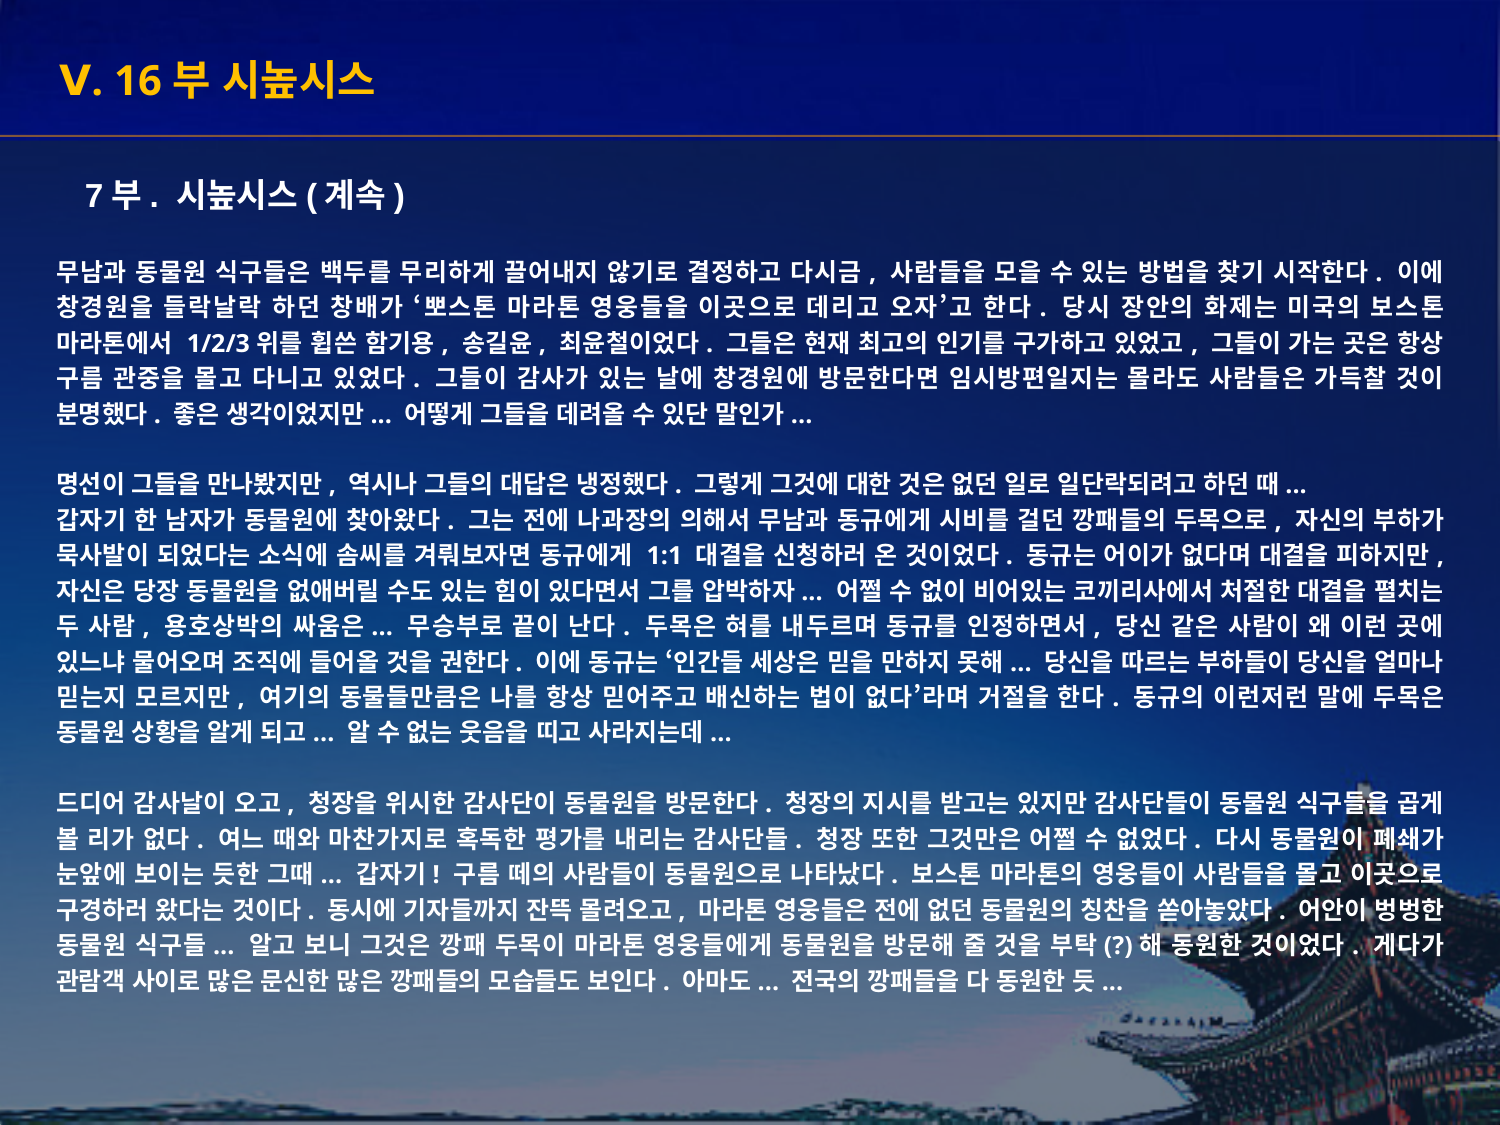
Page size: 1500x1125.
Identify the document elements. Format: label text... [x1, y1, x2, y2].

text_box 무남과 동물원 식구들은 백두를 무리하게 끌어내지 않기로 결정하고 다시금, 사람들을 모을 수 있는 방법을 찾기 시작한다. 이에 창경원을 들락날락 하던 창배가 ‘뽀스톤 마라톤 영웅들을 이곳으로 데리고 오자’고 한다. 당시 장안의 화제는 미국의 보스톤 마라톤에서 1/2/3위를 휩쓴 함기용, 송길윤, 최윤철이었다. 그들은 현재 최고의 인기를 구가하고 있었고, 그들이 가는 곳은 항상 구름 관중을 몰고 다니고 있었다. 그들이 감사가 있는 날에 창경원에 방문한다면 임시방편일지는 몰라도 사람들은 가득찰 것이 분명했다. 좋은 생각이었지만... 어떻게 그들을 데려올 수 있단 말인가... 명선이 그들을 만나봤지만, 역시나 그들의 대답은 냉정했다. 그렇게 그것에 대한 것은 없던 일로 일단락되려고 하던 때... 갑자기 한 남자가 동물원에 찾아왔다. 그는 전에 나과장의 의해서 무남과 동규에게 시비를 걸던 깡패들의 두목으로, 자신의 부하가 묵사발이 되었다는 소식에 솜씨를 겨뤄보자면 동규에게 1:1 대결을 신청하러 온 것이었다. 동규는 어이가 없다며 대결을 피하지만, 자신은 당장 동물원을 없애버릴 수도 있는 힘이 있다면서 그를 압박하자... 어쩔 수 없이 비어있는 코끼리사에서 처절한 대결을 펼치는 두 사람, 용호상박의 싸움은... 무승부로 끝이 난다. 두목은 혀를 내두르며 동규를 인정하면서, 당신 같은 사람이 왜 이런 곳에 있느냐 물어오며 조직에 들어올 것을 권한다. 이에 동규는 ‘인간들 세상은 믿을 만하지 못해... 당신을 따르는 부하들이 당신을 얼마나 믿는지 모르지만, 여기의 동물들만큼은 나를 항상 믿어주고 배신하는 법이 없다’라며 거절을 한다. 동규의 이런저런 말에 두목은 동물원 상황을 알게 되고... 알 수 없는 웃음을 띠고 사라지는데... 드디어 감사날이 오고, 청장을 위시한 감사단이 동물원을 방문한다. 청장의 지시를 받고는 있지만 감사단들이 동물원 식구들을 곱게 볼 리가 없다. 여느 때와 마찬가지로 혹독한 평가를 내리는 감사단들. 청장 또한 그것만은 어쩔 수 없었다. 다시 동물원이 폐쇄가 눈앞에 보이는 듯한 그때... 갑자기! 구름 떼의 사람들이 동물원으로 나타났다. 보스톤 마라톤의 영웅들이 사람들을 몰고 이곳으로 구경하러 왔다는 것이다. 동시에 기자들까지 잔뜩 몰려오고, 마라톤 영웅들은 전에 없던 동물원의 칭찬을 쏟아놓았다. 어안이 벙벙한 동물원 식구들... 알고 보니 그것은 깡패 두목이 마라톤 영웅들에게 동물원을 방문해 줄 것을 부탁(?)해 동원한 것이었다. 게다가 관람객 사이로 많은 문신한 많은 깡패들의 모습들도 보인다. 아마도... 전국의 깡패들을 다 동원한 듯... [41, 243, 1459, 1074]
text_box Ⅴ. 16부 시높시스 [44, 45, 392, 111]
text_box [0, 138, 1500, 1125]
picture [0, 0, 1500, 135]
text_box 7부. 시높시스(계속) [69, 166, 692, 243]
